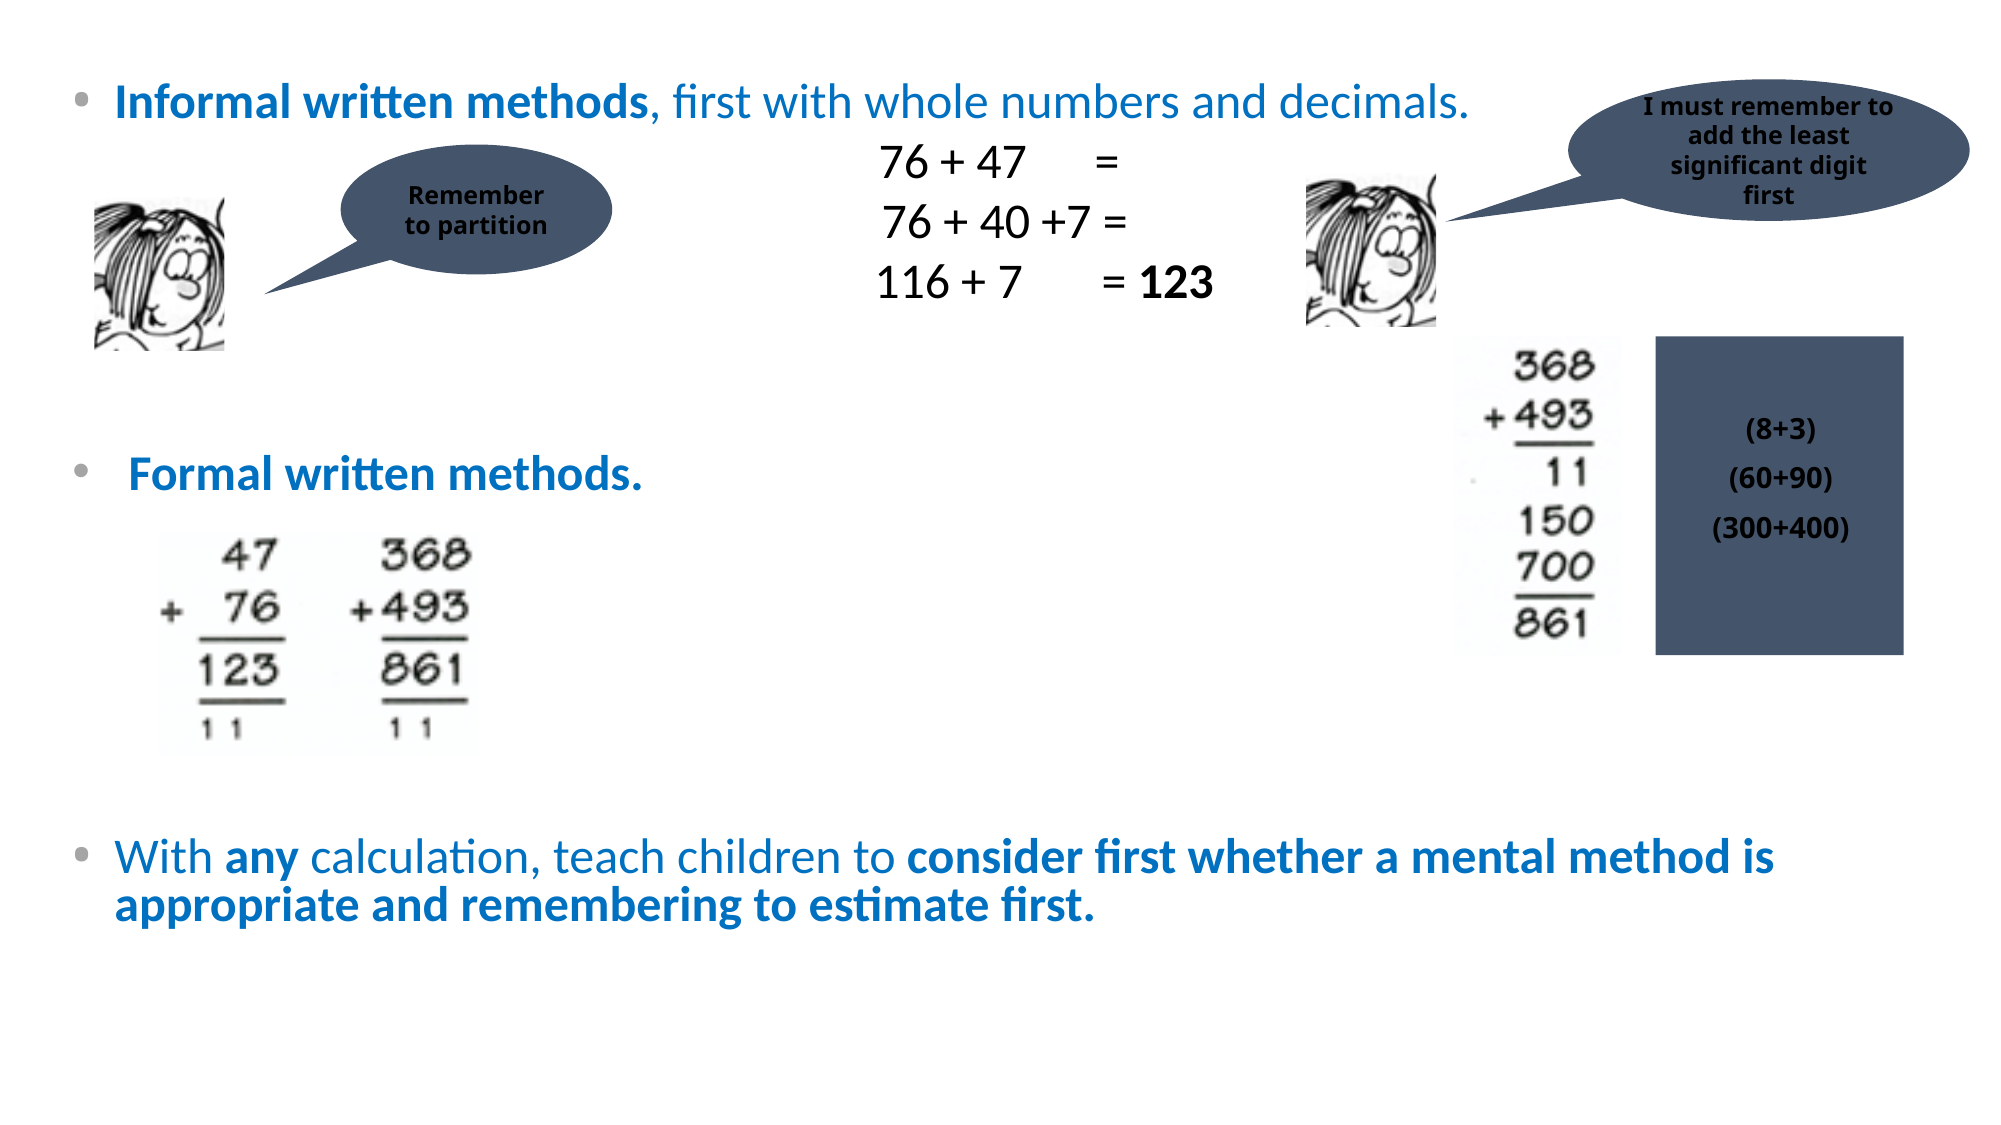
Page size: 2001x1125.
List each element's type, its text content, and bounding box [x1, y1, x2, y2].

text_box [1655, 336, 1904, 656]
picture [1306, 173, 1437, 327]
text_box Remember to partition [264, 144, 613, 295]
picture [1454, 336, 1622, 656]
picture [159, 533, 479, 758]
text_box I must remember to add the least significant digit first [1445, 79, 1970, 222]
text_box (8+3) (60+90) (300+400) [1668, 402, 1894, 552]
text_box Informal written methods, first with whole numbers and decimals. 76 + 47 = 76 + 40 +7 = 116 + 7 = 123 Formal written methods. With any calculation, teach children to consider first whether a mental method is appropriate and remembering to estimate first. [39, 27, 1970, 975]
picture [94, 196, 225, 351]
